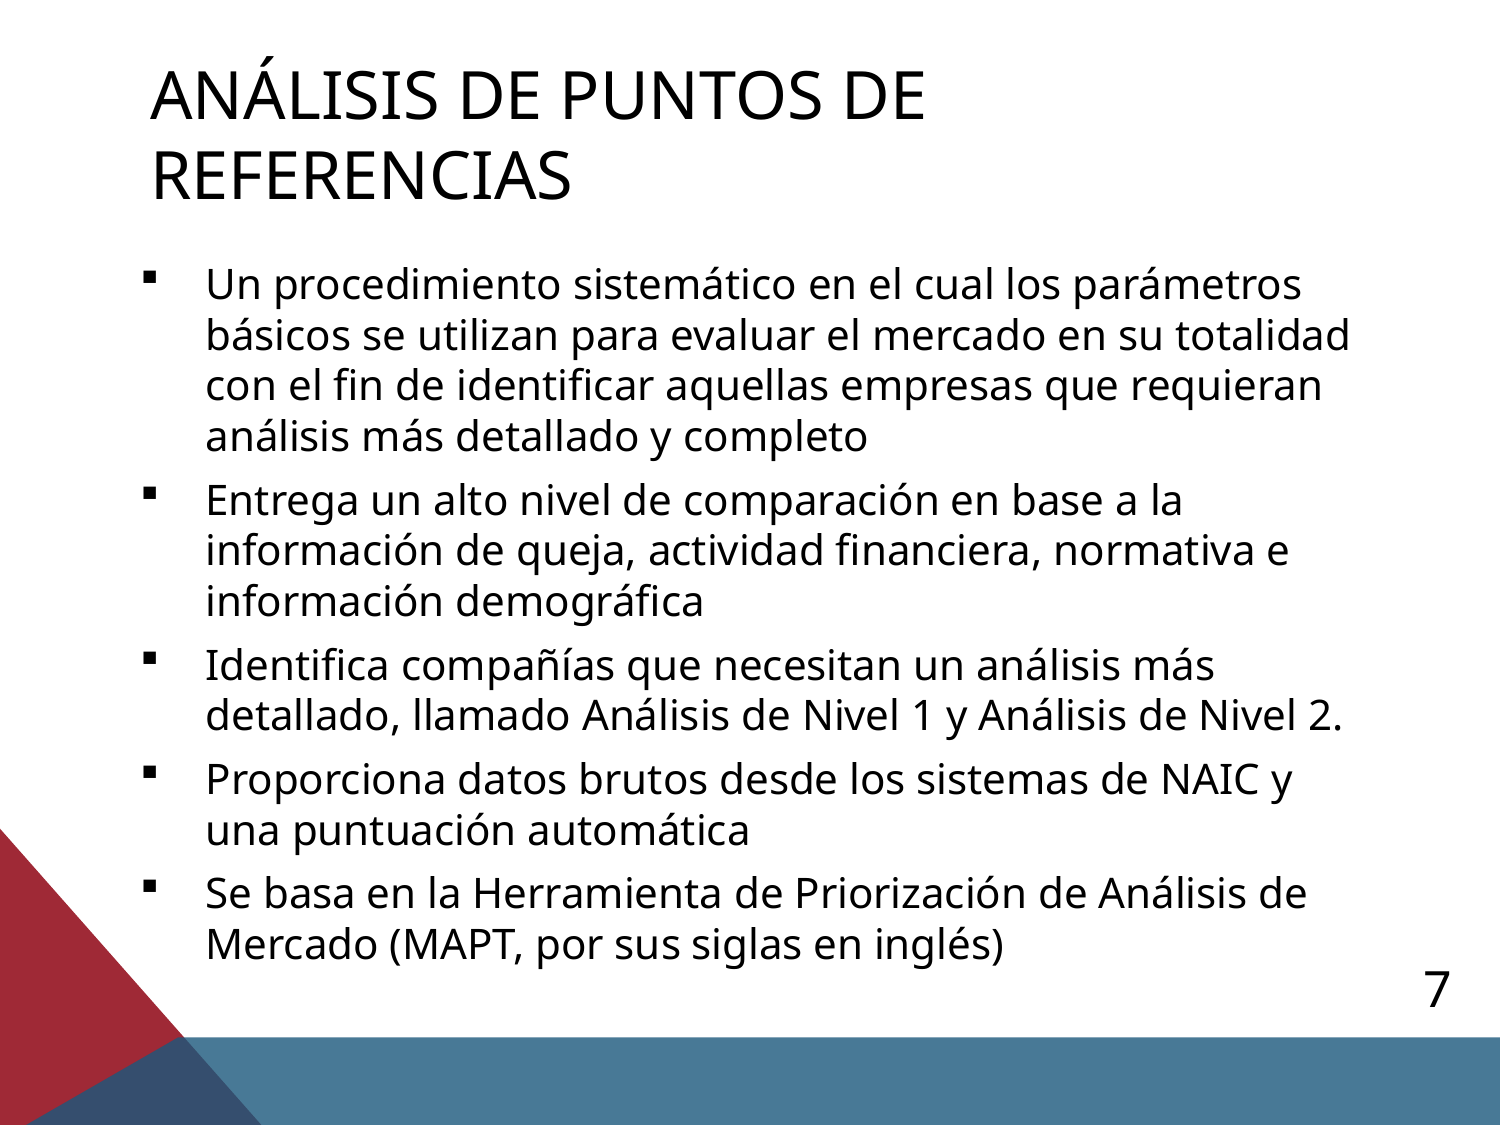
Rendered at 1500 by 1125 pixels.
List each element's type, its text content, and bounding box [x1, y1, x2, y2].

title Análisis DE PUNTOS DE REFERENCIAS [135, 87, 1369, 178]
list Un procedimiento sistemático en el cual los parámetros básicos se utilizan para evaluar el mercado en su totalidad con el fin de identificar aquellas empresas que requieran análisis más detallado y completo Entrega un alto nivel de comparación en base a la información de queja, actividad financiera, normativa e información demográfica Identifica compañías que necesitan un análisis más detallado, llamado Análisis de Nivel 1 y Análisis de Nivel 2. Proporciona datos brutos desde los sistemas de NAIC y una puntuación automática Se basa en la Herramienta de Priorización de Análisis de Mercado (MAPT, por sus siglas en inglés) [125, 249, 1369, 1013]
slide_number 7 [1385, 948, 1490, 1035]
